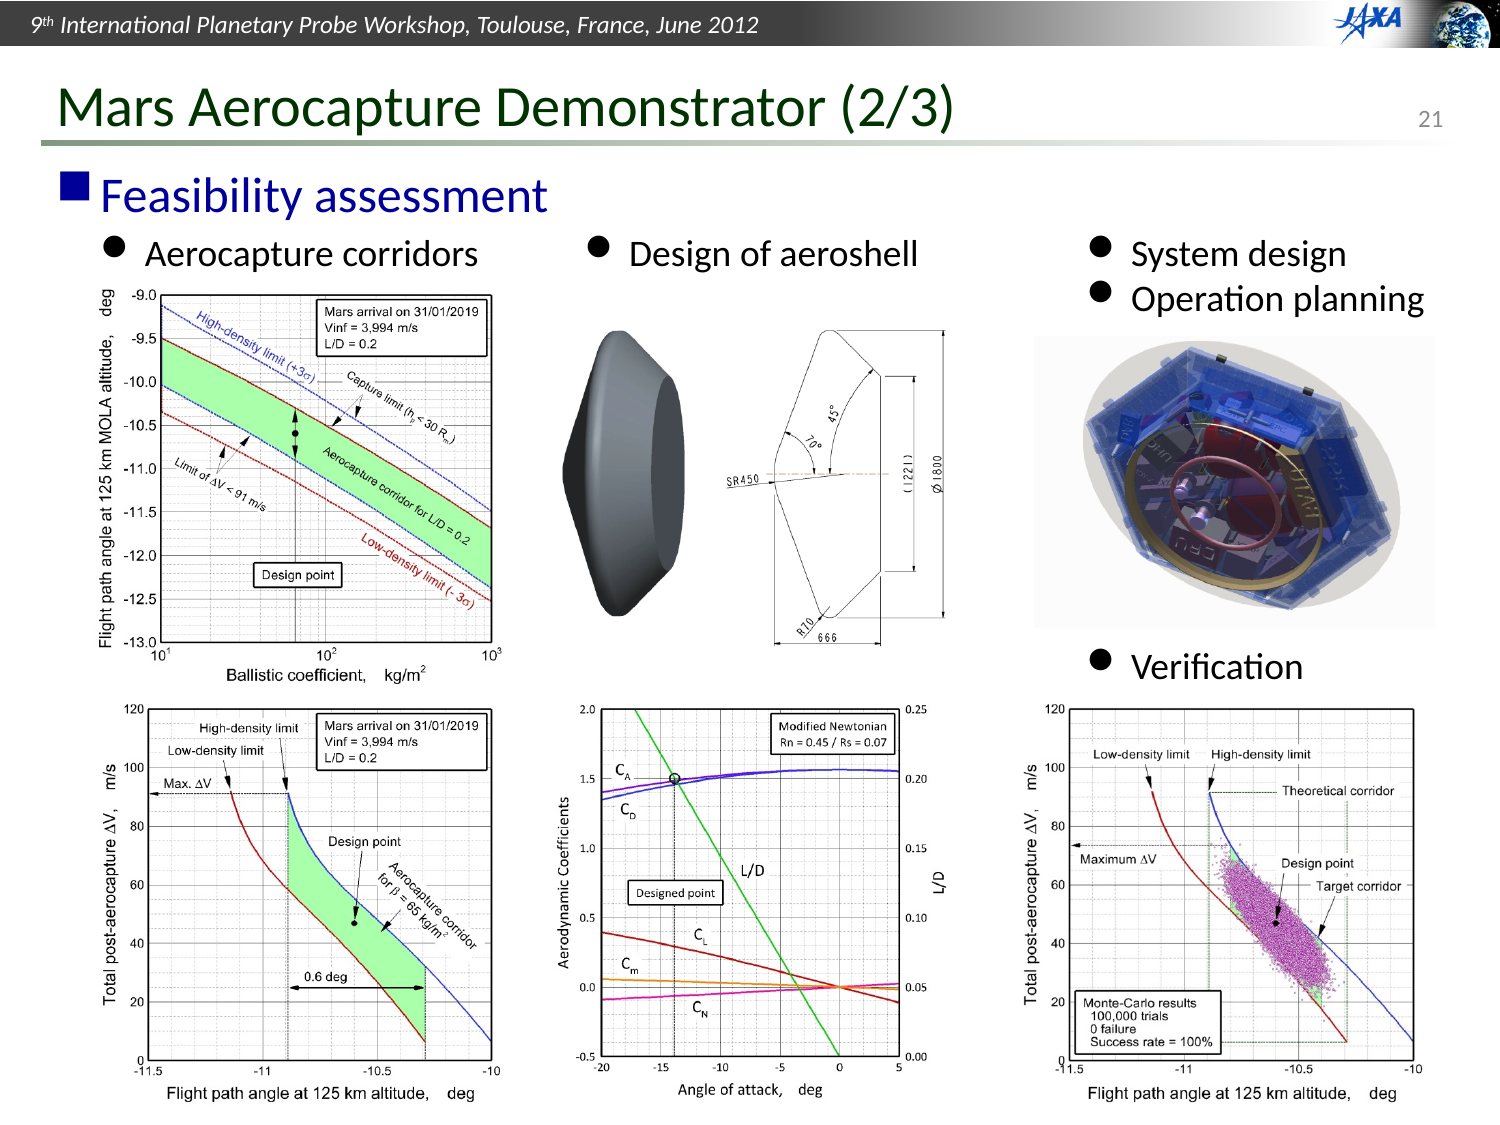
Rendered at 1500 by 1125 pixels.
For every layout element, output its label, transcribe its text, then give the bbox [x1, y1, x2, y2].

text_box System design Operation planning [1027, 155, 1447, 327]
text_box Design of aeroshell [525, 155, 957, 282]
picture [94, 277, 508, 1107]
picture [1033, 336, 1436, 628]
picture [542, 692, 957, 1107]
picture [1015, 692, 1430, 1107]
text_box Verification [1027, 568, 1430, 691]
title Mars Aerocapture Demonstrator (2/3) [41, 62, 1459, 145]
picture [547, 317, 953, 653]
list Feasibility assessment Aerocapture corridors [41, 154, 1459, 283]
picture [1331, 0, 1500, 48]
